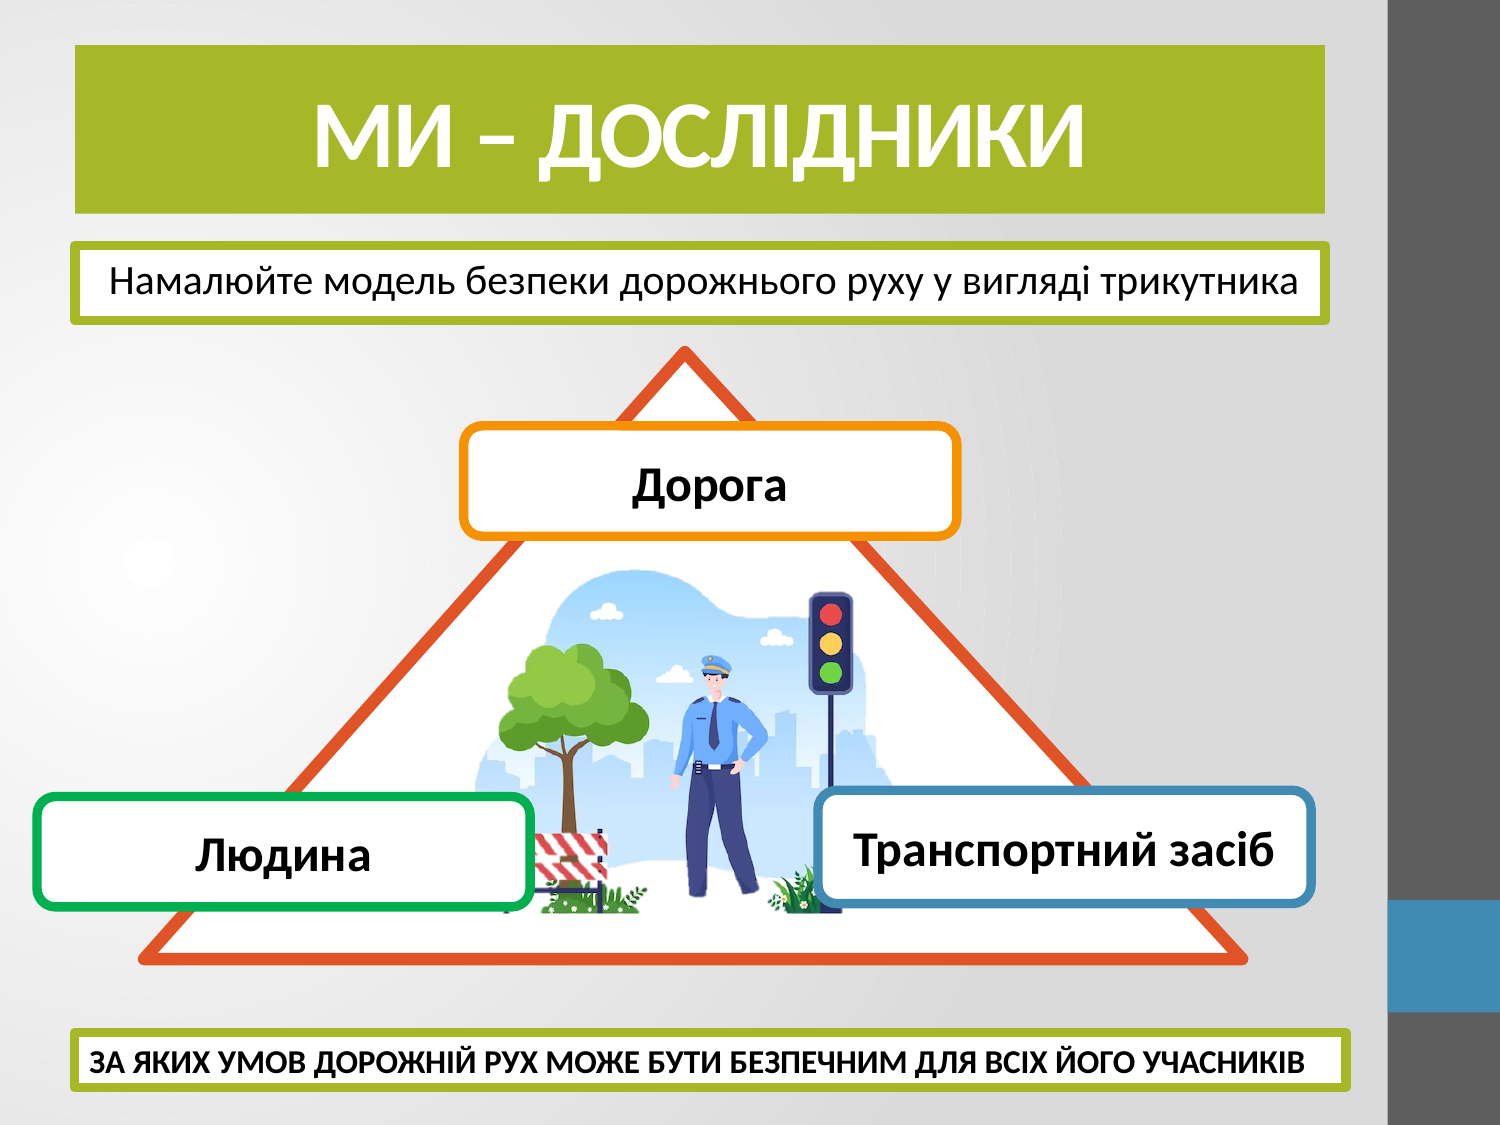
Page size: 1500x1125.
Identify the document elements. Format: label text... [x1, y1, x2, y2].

text_box [618, 350, 753, 423]
title МИ – ДОСЛІДНИКИ [75, 45, 1325, 214]
text_box [288, 656, 411, 794]
text_box [968, 657, 1088, 788]
picture [414, 551, 958, 934]
text_box [142, 906, 1245, 962]
text_box [511, 539, 864, 544]
list Намалюйте модель безпеки дорожнього руху у вигляді трикутника [73, 243, 1327, 323]
text_box Транспортний засіб [968, 788, 1314, 906]
text_box за яких умов дорожній рух може бути безпечним для всіх його учасників [72, 1031, 1348, 1089]
text_box Людина [34, 794, 411, 910]
text_box Дорога [461, 423, 959, 539]
